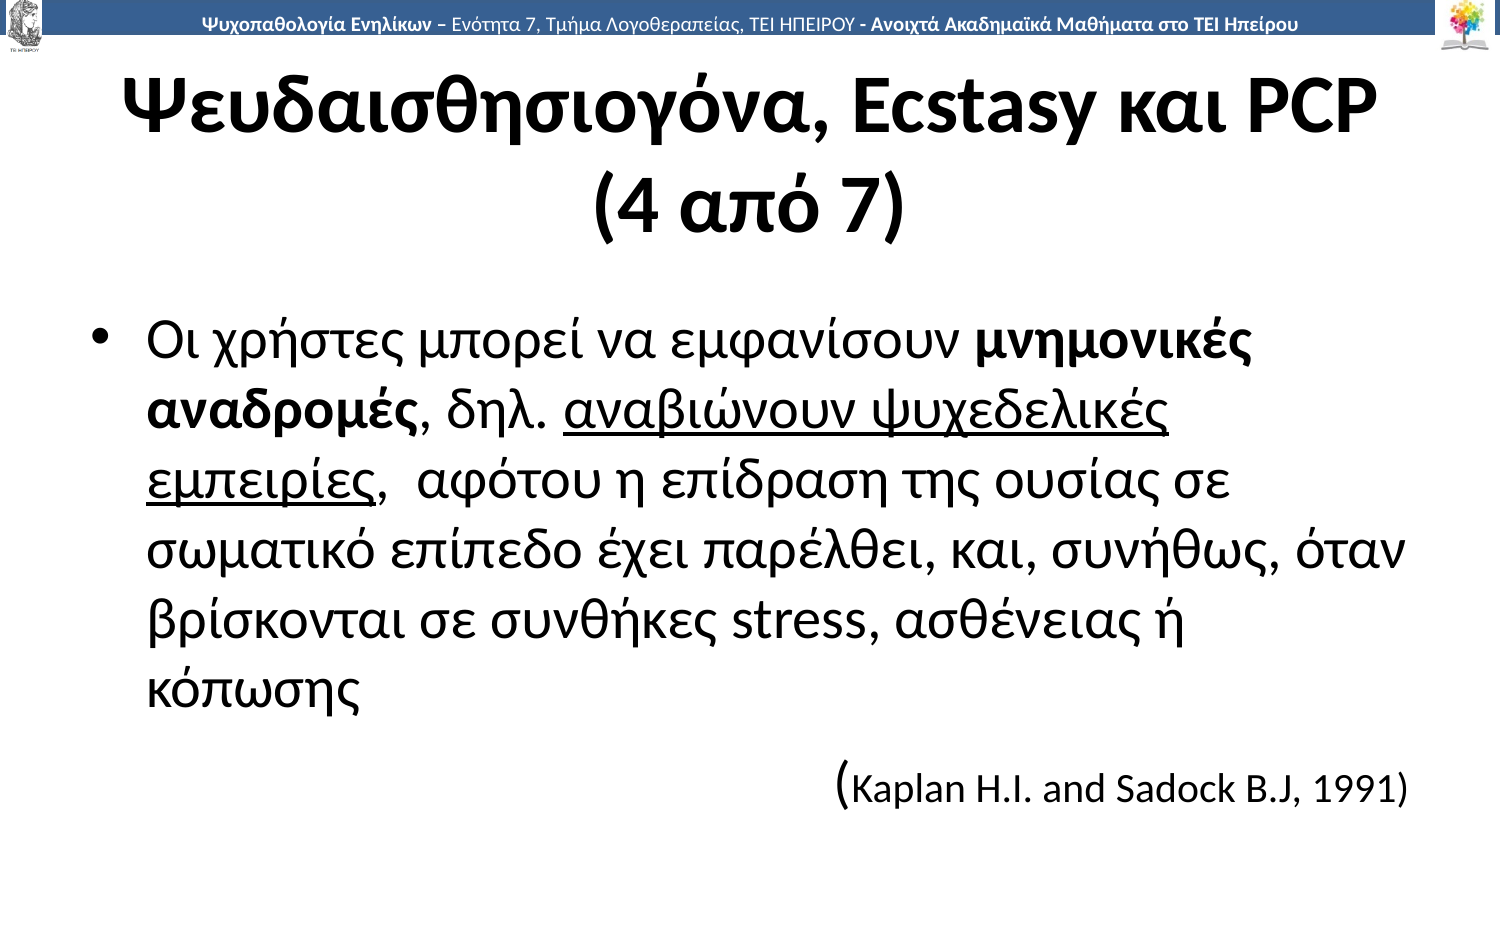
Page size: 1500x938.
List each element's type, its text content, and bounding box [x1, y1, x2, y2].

picture [6, 0, 42, 54]
title Ψευδαισθησιογόνα, Ecstasy και PCP (4 από 7) [75, 105, 1425, 194]
picture [1435, 0, 1495, 52]
list Οι χρήστες μπορεί να εμφανίσουν μνημονικές αναδρομές, δηλ. αναβιώνουν ψυχεδελικές εμπειρίες, αφότου η επίδραση της ουσίας σε σωματικό επίπεδο έχει παρέλθει, και, συνήθως, όταν βρίσκονται σε συνθήκες stress, ασθένειας ή κόπωσης (Kaplan H.I. and Sadock B.J, 1991) [75, 292, 1425, 838]
